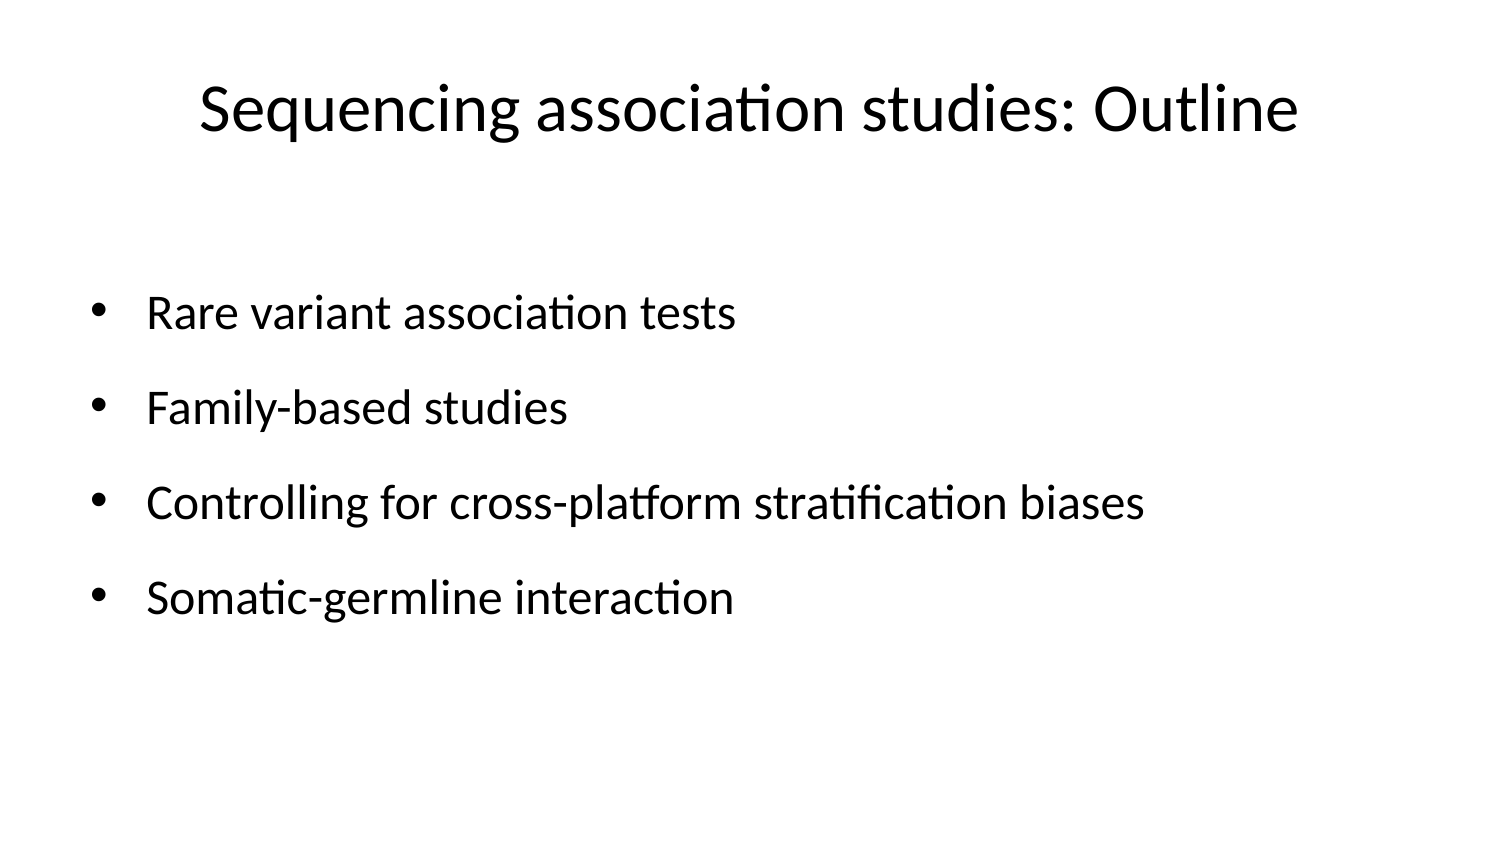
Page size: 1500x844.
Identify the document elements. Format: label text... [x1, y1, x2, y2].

list Rare variant association tests Family-based studies Controlling for cross-platform stratification biases Somatic-germline interaction [75, 271, 1425, 763]
title Sequencing association studies: Outline [75, 33, 1425, 175]
